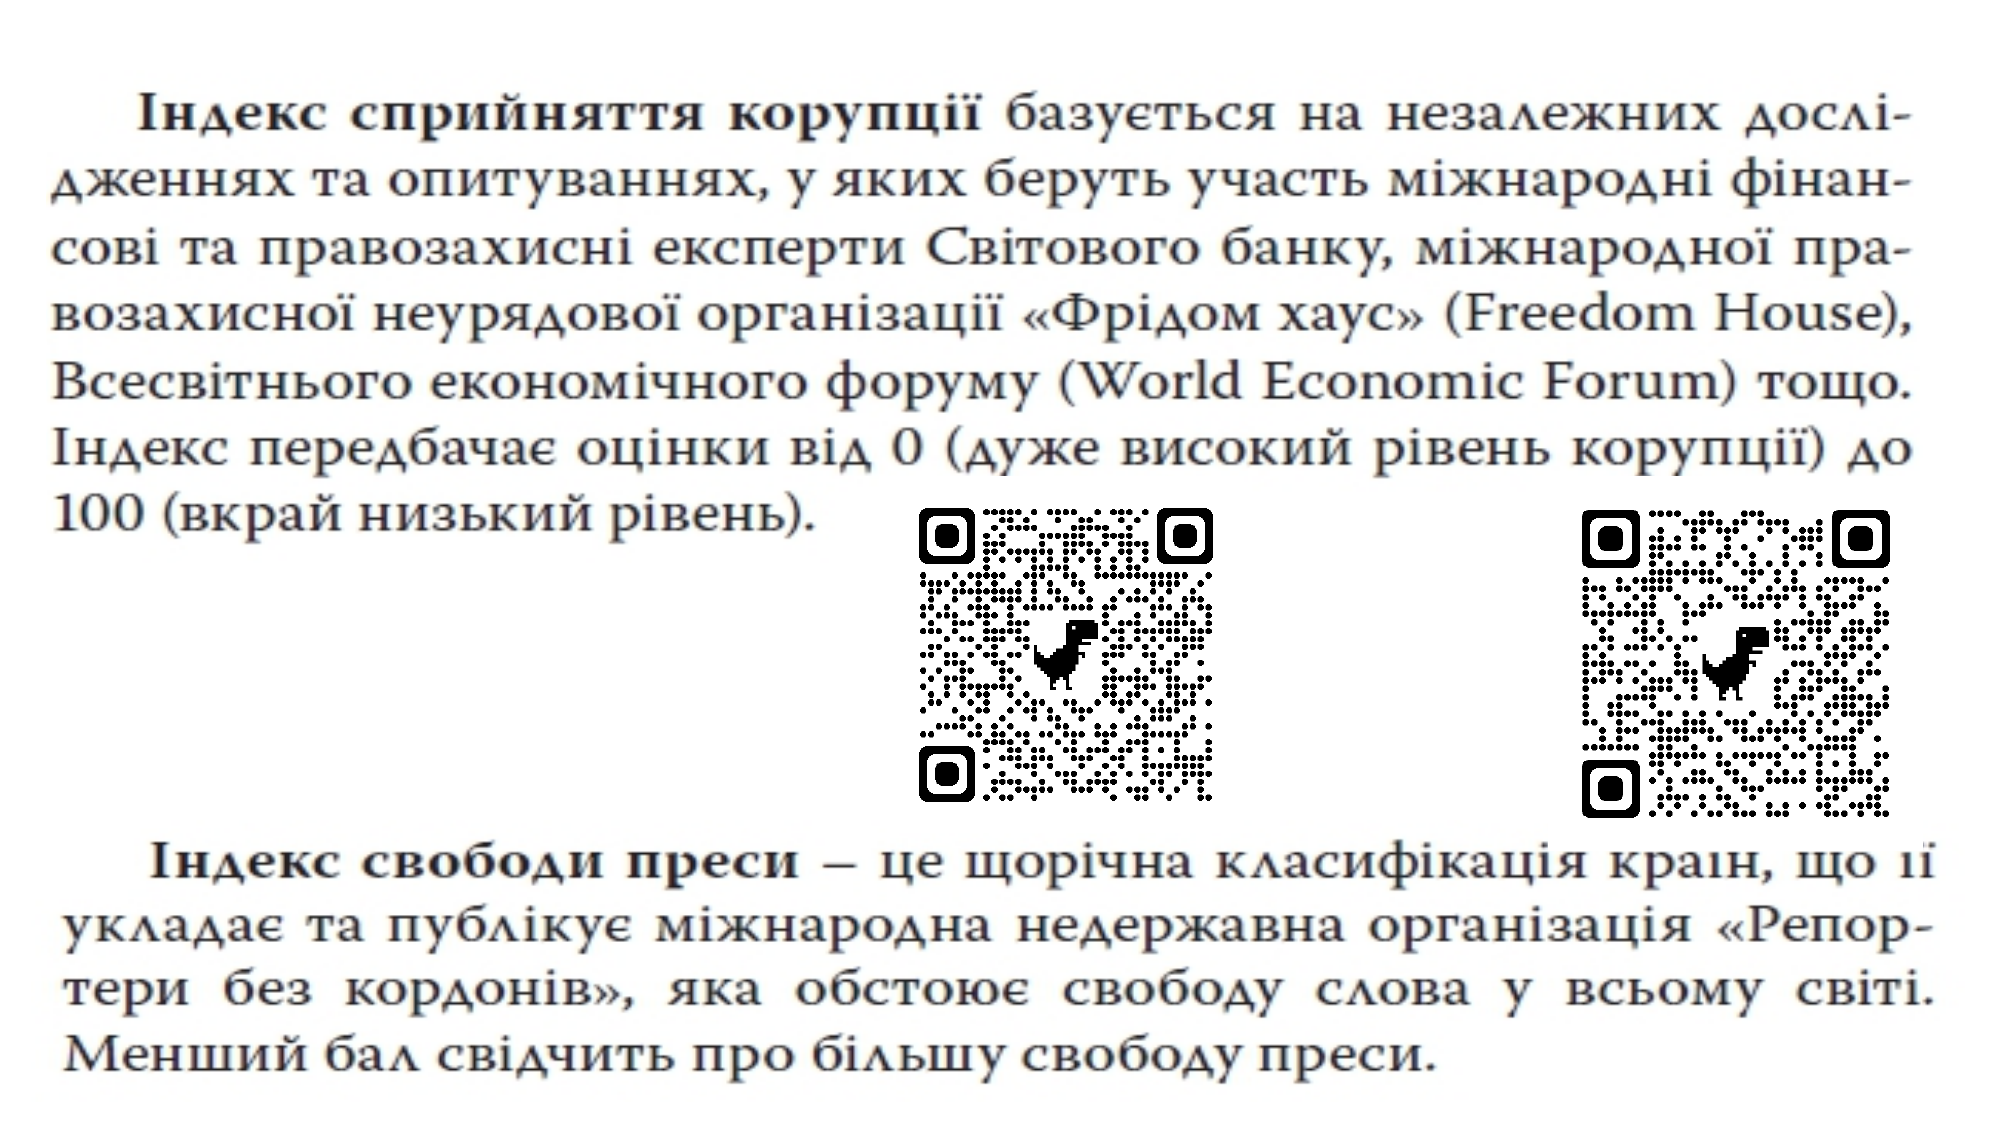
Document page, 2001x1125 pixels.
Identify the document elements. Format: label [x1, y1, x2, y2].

picture [31, 70, 1986, 1102]
